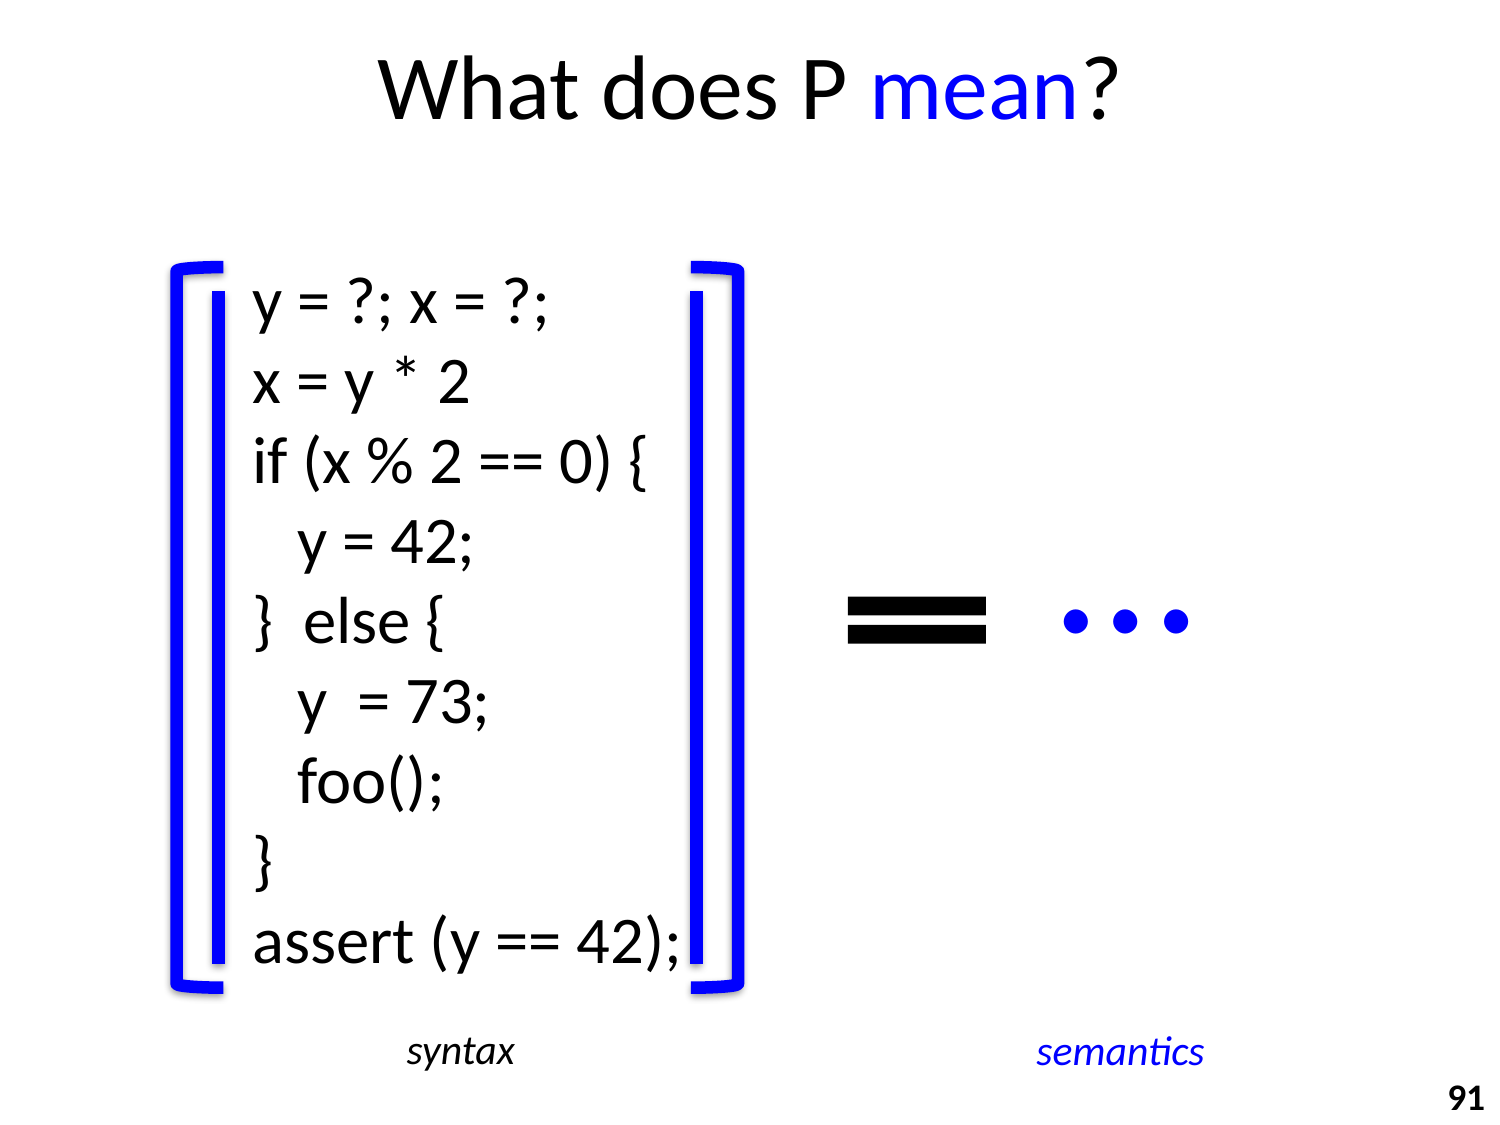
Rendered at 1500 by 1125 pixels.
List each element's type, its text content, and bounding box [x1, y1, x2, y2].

title What does P mean? [75, 19, 1425, 147]
slide_number 91 [1352, 1065, 1500, 1125]
text_box y = ?; x = ?; x = y * 2 if (x % 2 == 0) { y = 42; } else { y = 73; foo(); } assert (y == 42); [237, 249, 1093, 985]
text_box [690, 265, 741, 990]
text_box … [995, 424, 1257, 680]
text_box [846, 623, 988, 646]
text_box [846, 594, 988, 618]
text_box [174, 265, 224, 990]
text_box semantics [964, 1016, 1277, 1082]
text_box syntax [304, 1015, 617, 1081]
